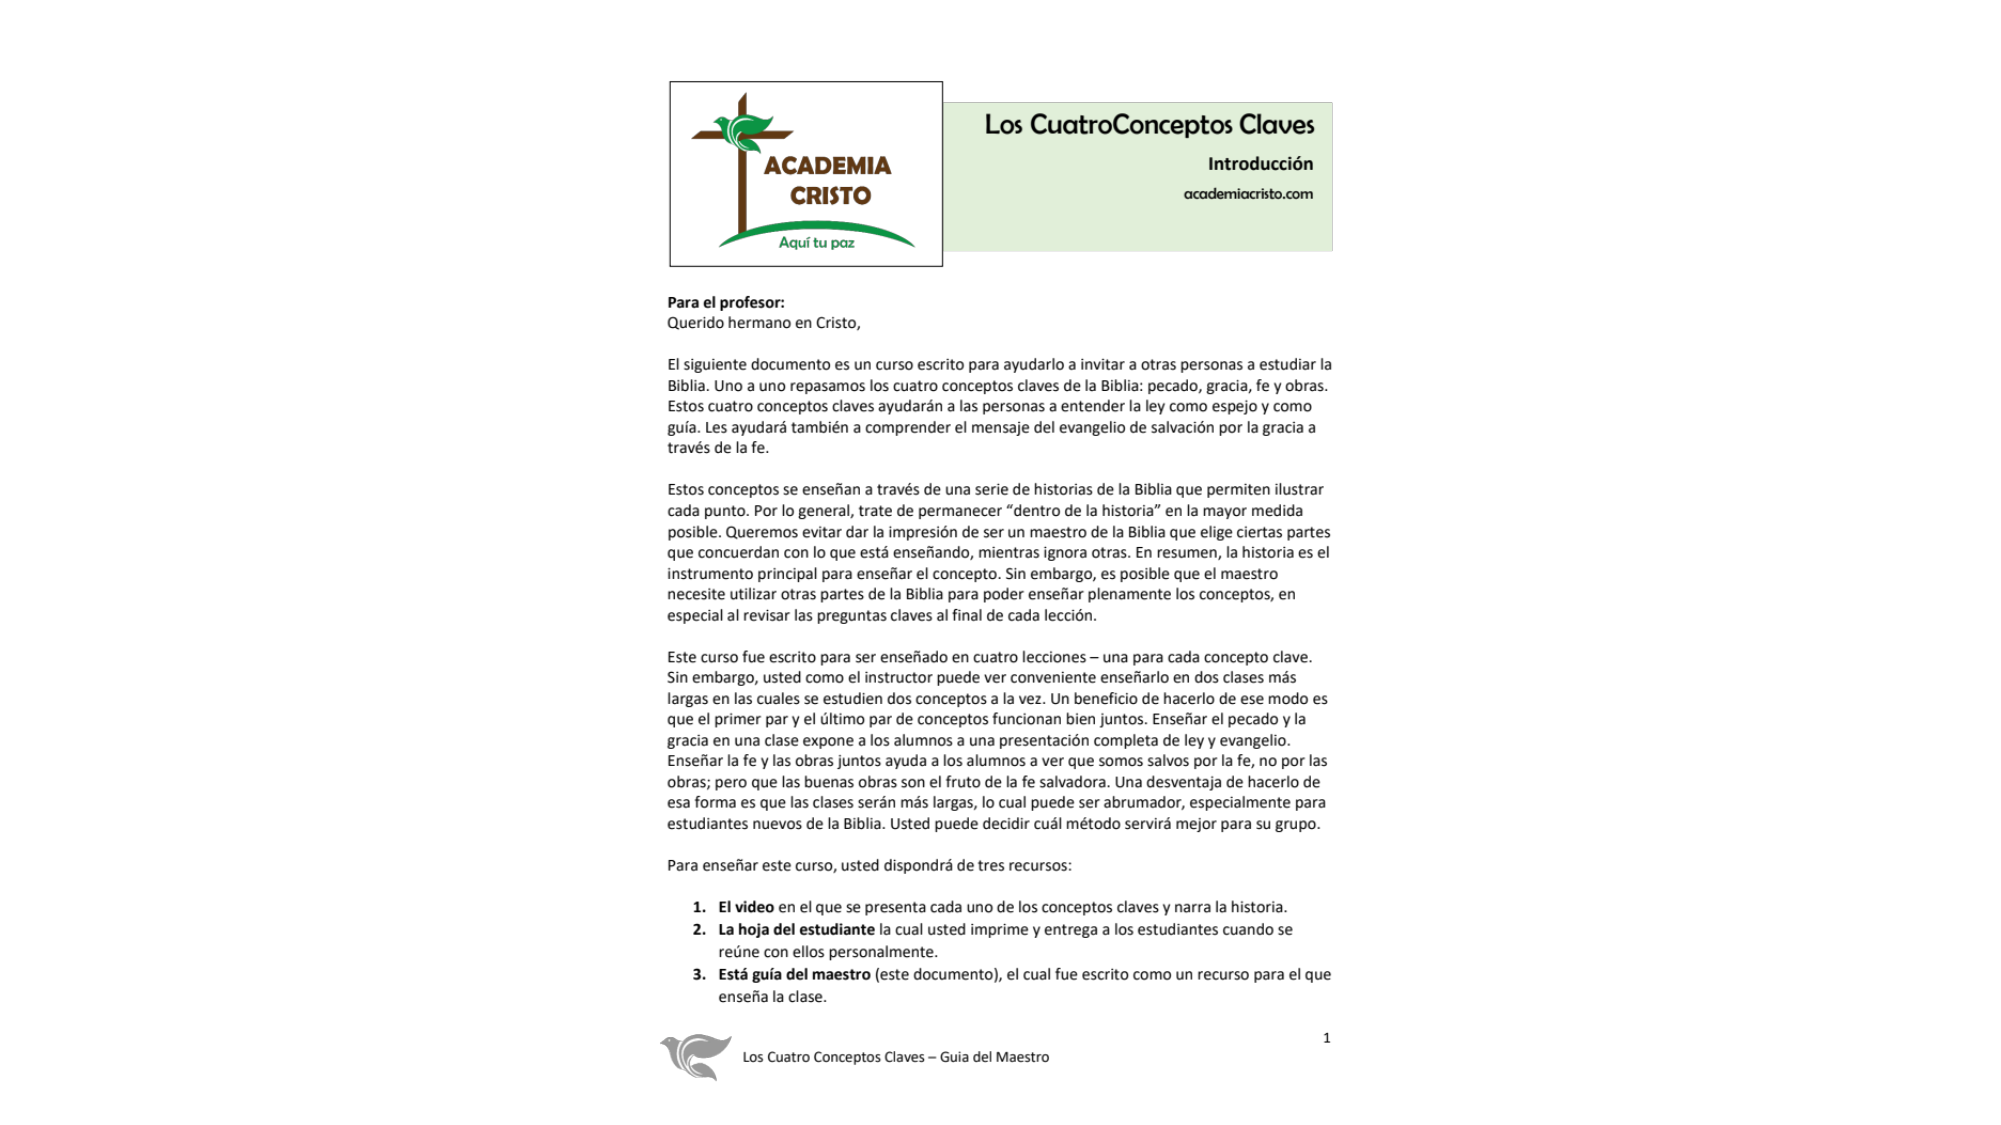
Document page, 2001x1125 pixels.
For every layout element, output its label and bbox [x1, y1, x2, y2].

picture [565, 0, 1435, 1125]
